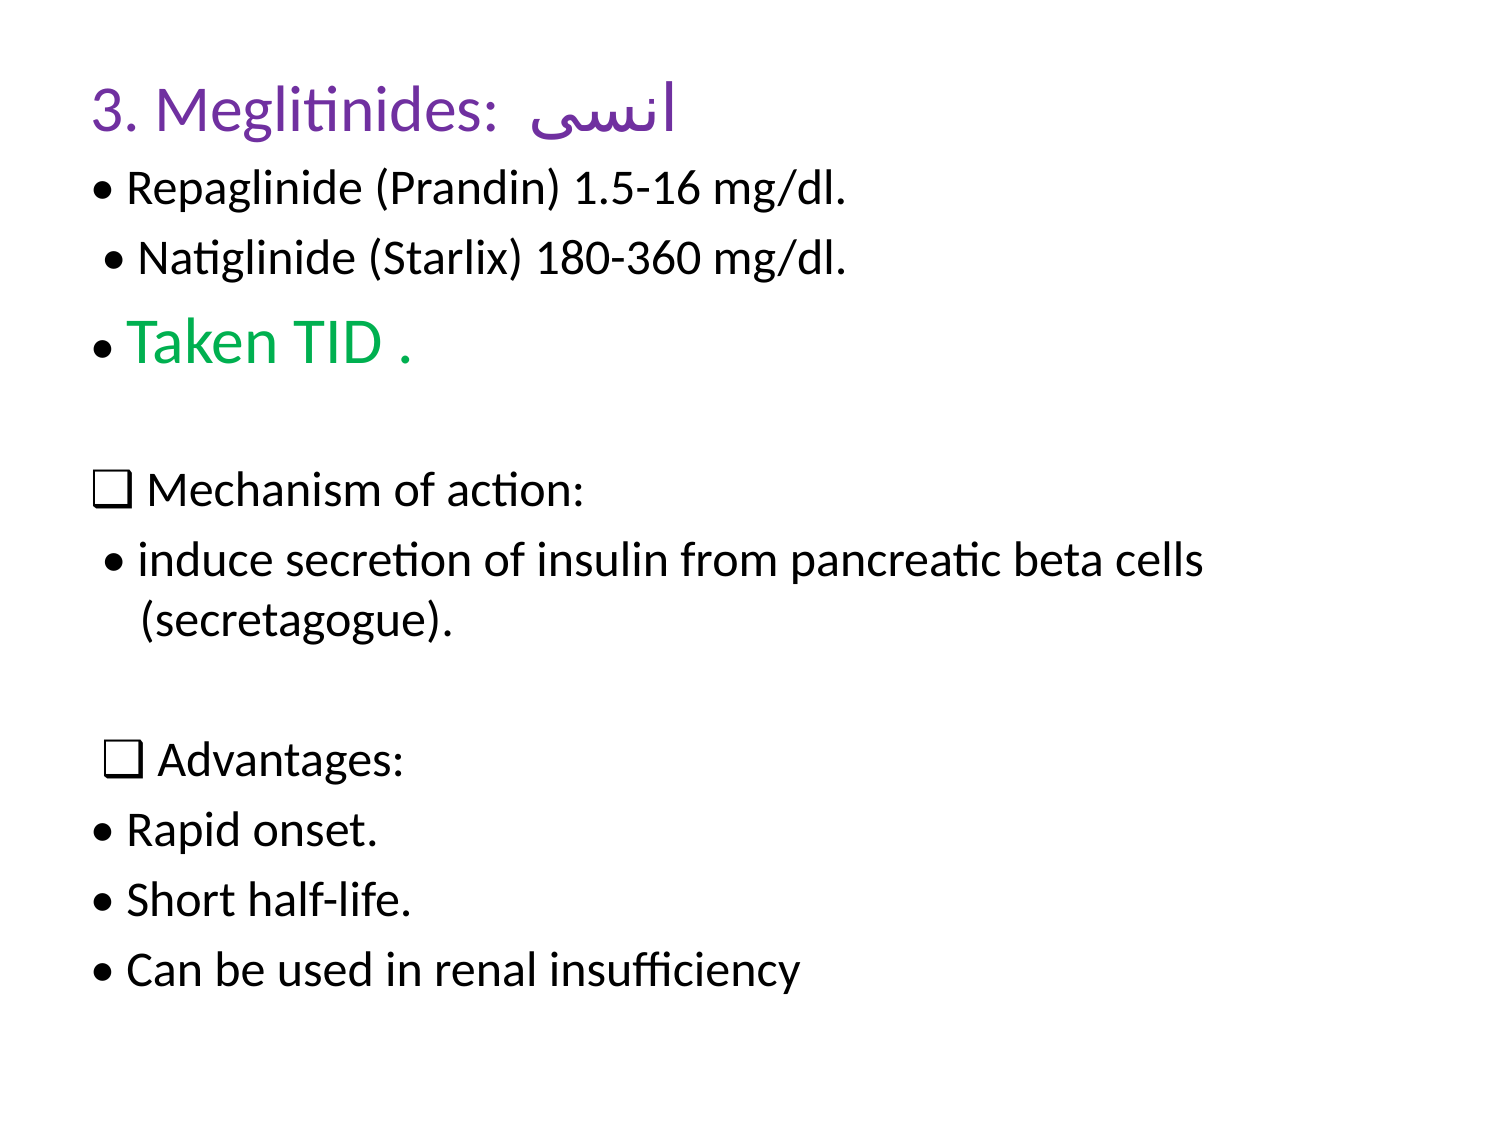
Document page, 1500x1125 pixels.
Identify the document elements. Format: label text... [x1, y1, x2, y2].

list 3. Meglitinides: انسى • Repaglinide (Prandin) 1.5-16 mg/dl. • Natiglinide (Starlix) 180-360 mg/dl. • Taken TID . ❑ Mechanism of action: • induce secretion of insulin from pancreatic beta cells (secretagogue). ❑ Advantages: • Rapid onset. • Short half-life. • Can be used in renal insufficiency [75, 58, 1425, 1005]
